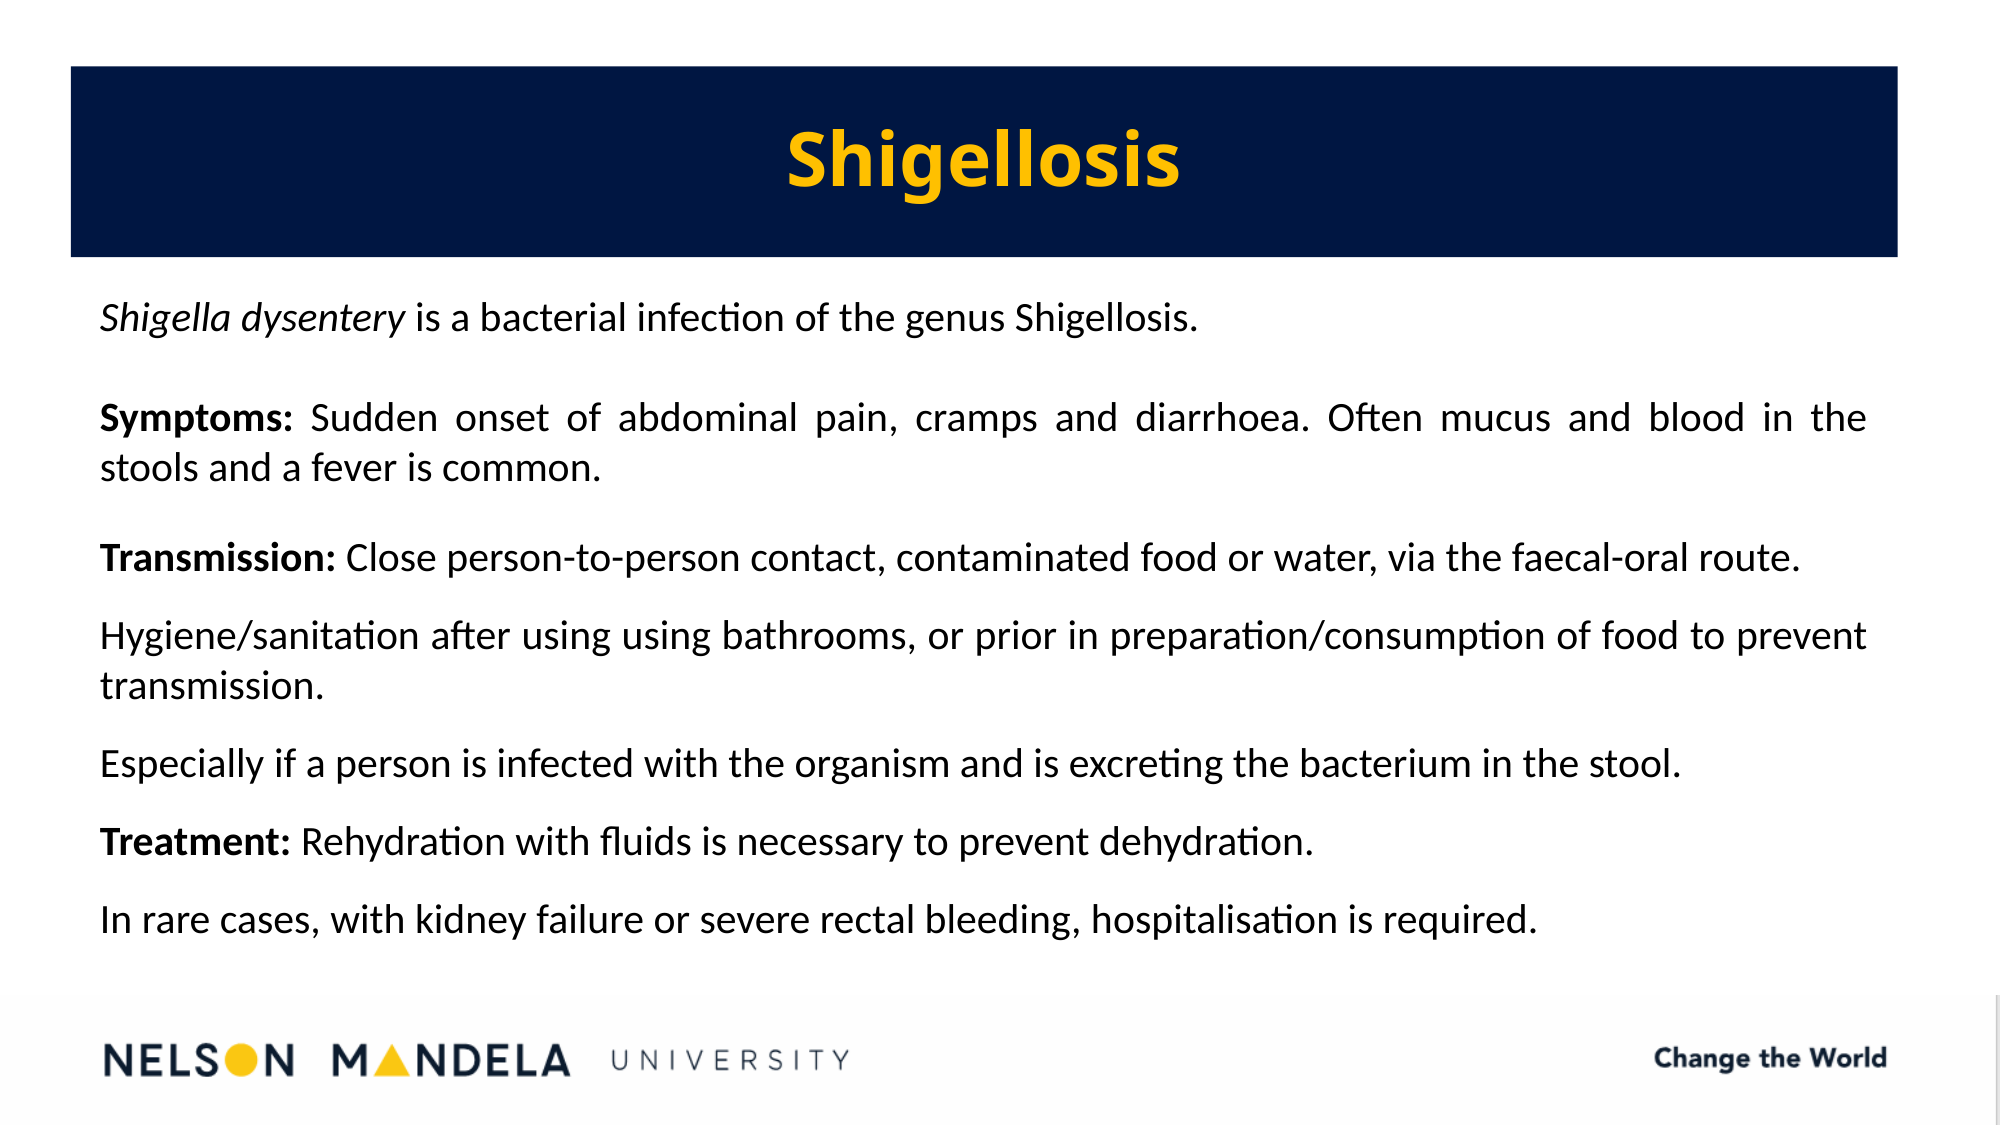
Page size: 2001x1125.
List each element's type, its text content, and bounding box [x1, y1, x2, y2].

picture [0, 995, 2000, 1125]
title Shigellosis [70, 66, 1898, 258]
list Shigella dysentery is a bacterial infection of the genus Shigellosis. Symptoms: Sudden onset of abdominal pain, cramps and diarrhoea. Often mucus and blood in the stools and a fever is common. Transmission: Close person-to-person contact, contaminated food or water, via the faecal-oral route. Hygiene/sanitation after using using bathrooms, or prior in preparation/consumption of food to prevent transmission. Especially if a person is infected with the organism and is excreting the bacterium in the stool. Treatment: Rehydration with fluids is necessary to prevent dehydration. In rare cases, with kidney failure or severe rectal bleeding, hospitalisation is required. [84, 282, 1884, 995]
